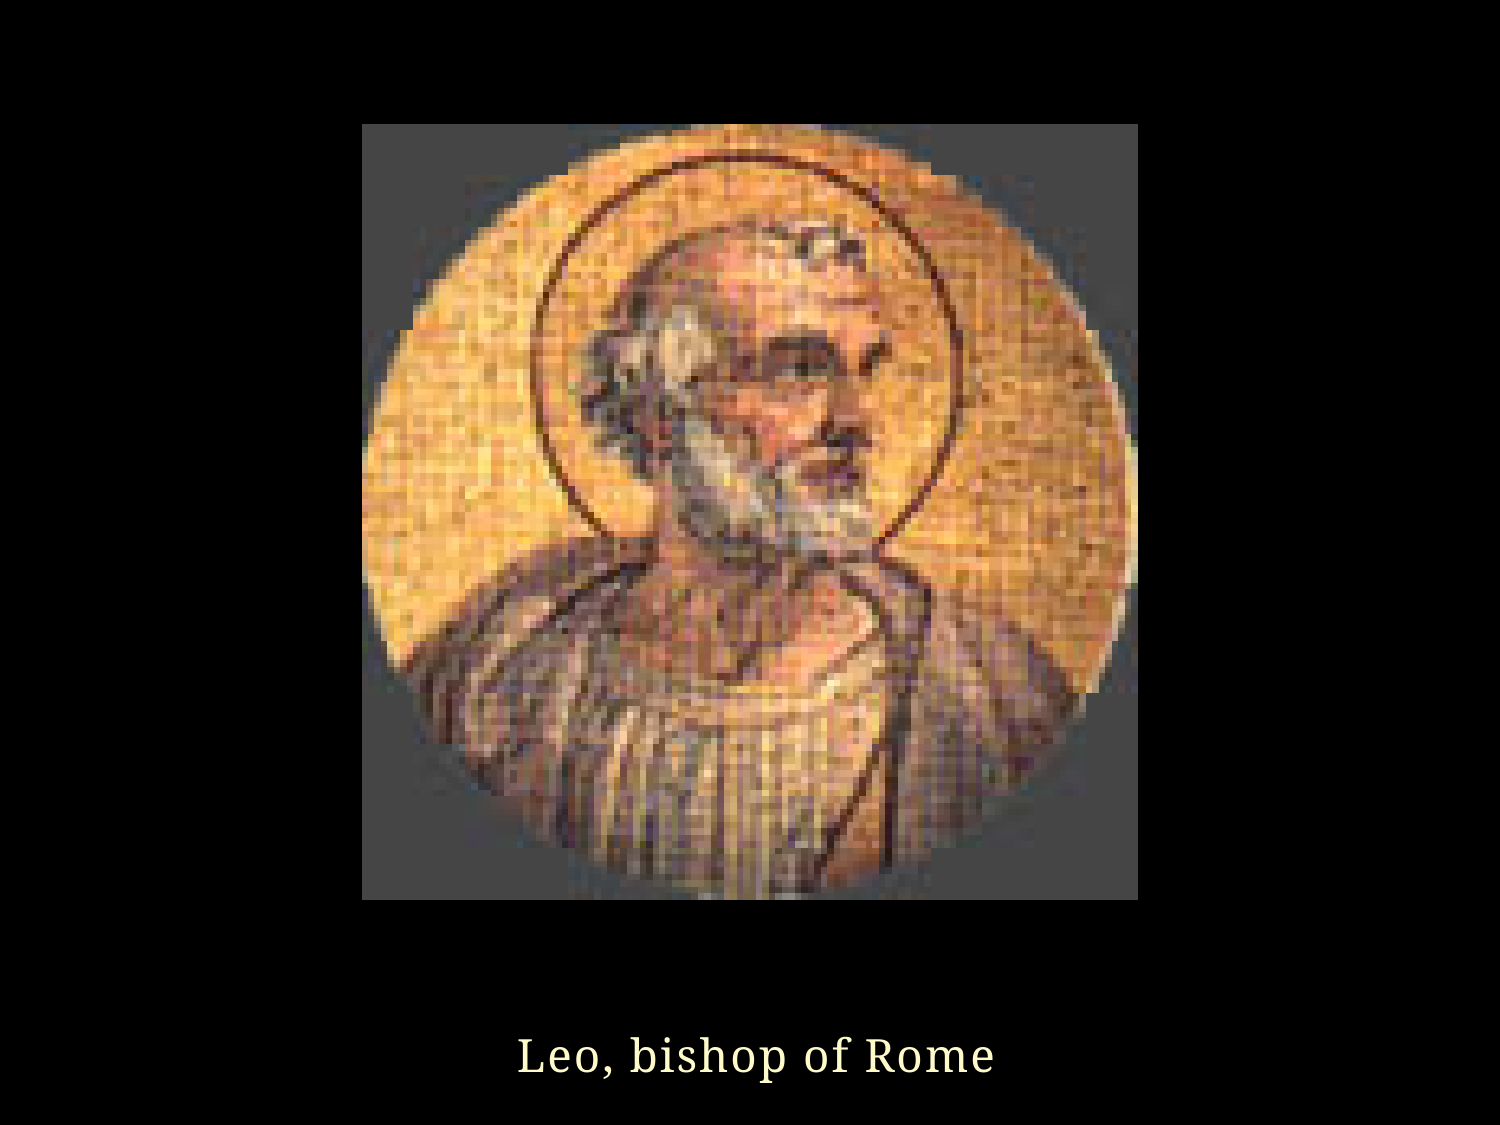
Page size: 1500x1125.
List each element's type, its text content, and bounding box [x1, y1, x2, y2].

picture [362, 124, 1139, 902]
subtitle Leo, bishop of Rome [75, 1019, 1438, 1100]
